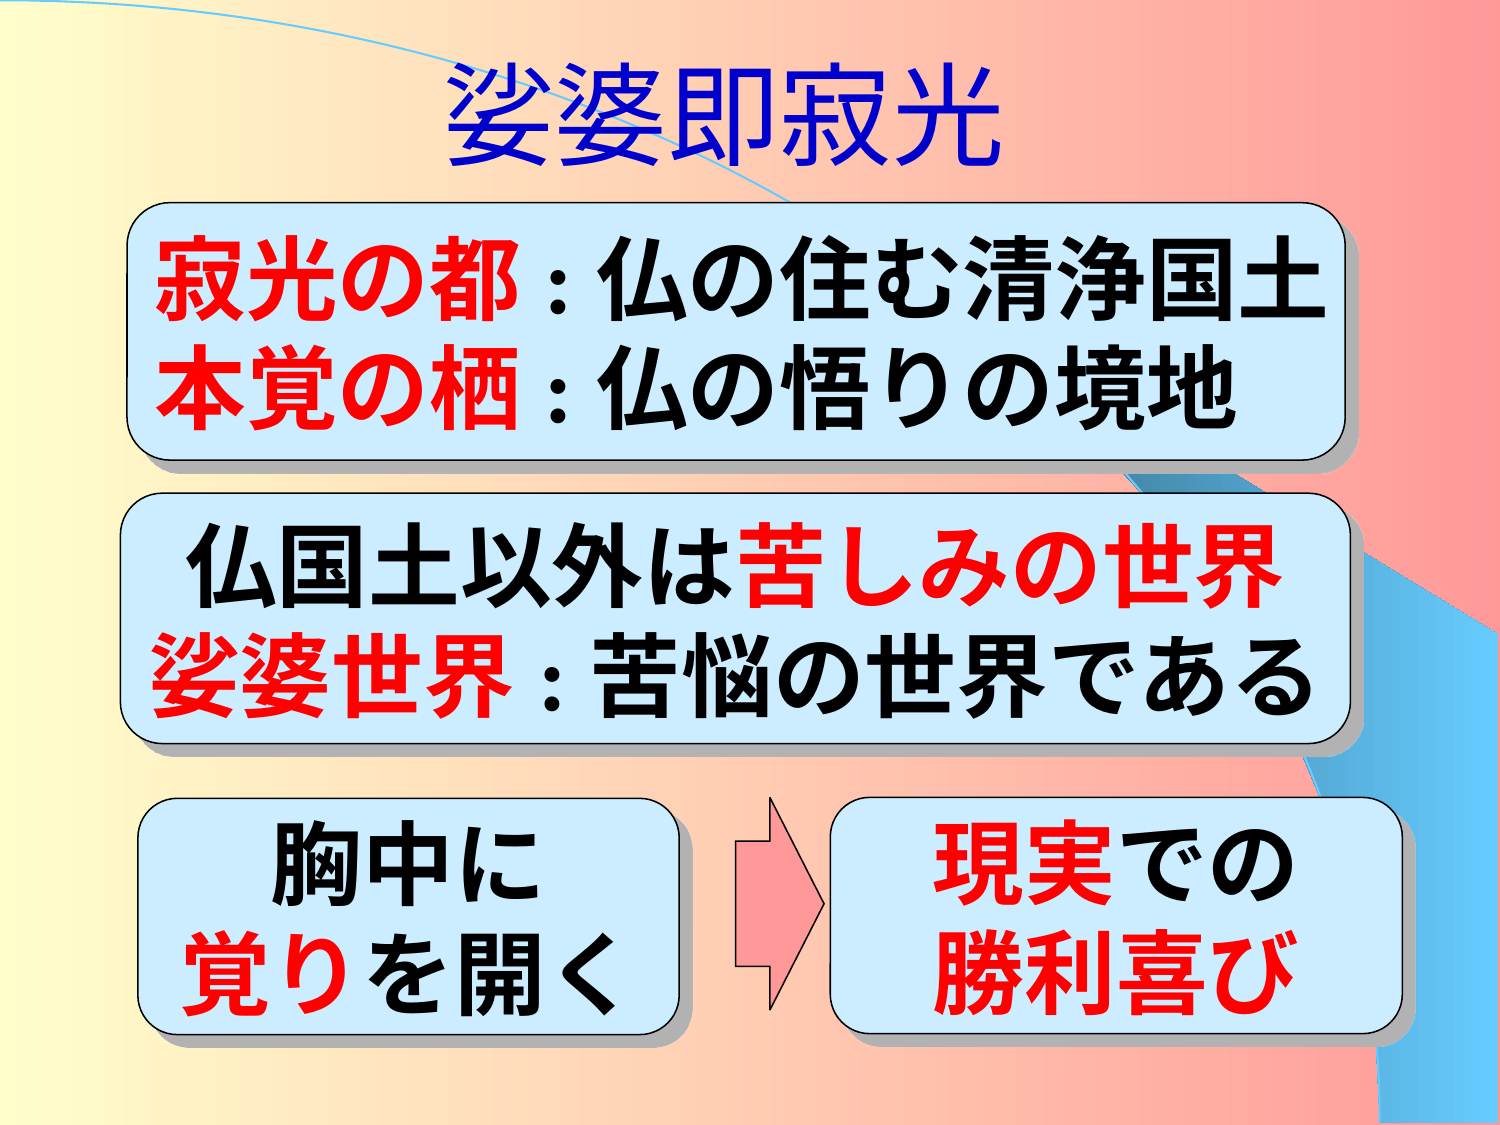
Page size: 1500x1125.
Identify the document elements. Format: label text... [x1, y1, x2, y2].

text_box 寂光の都:仏の住む清浄国土 本覚の栖:仏の悟りの境地 [126, 202, 1346, 461]
text_box 仏国土以外は苦しみの世界 娑婆世界:苦悩の世界である [120, 493, 1351, 744]
text_box 娑婆即寂光 [137, 50, 1310, 175]
text_box 現実での 勝利喜び [830, 797, 1403, 1034]
text_box 胸中に 覚りを開く [137, 798, 680, 1035]
text_box [735, 797, 825, 1011]
